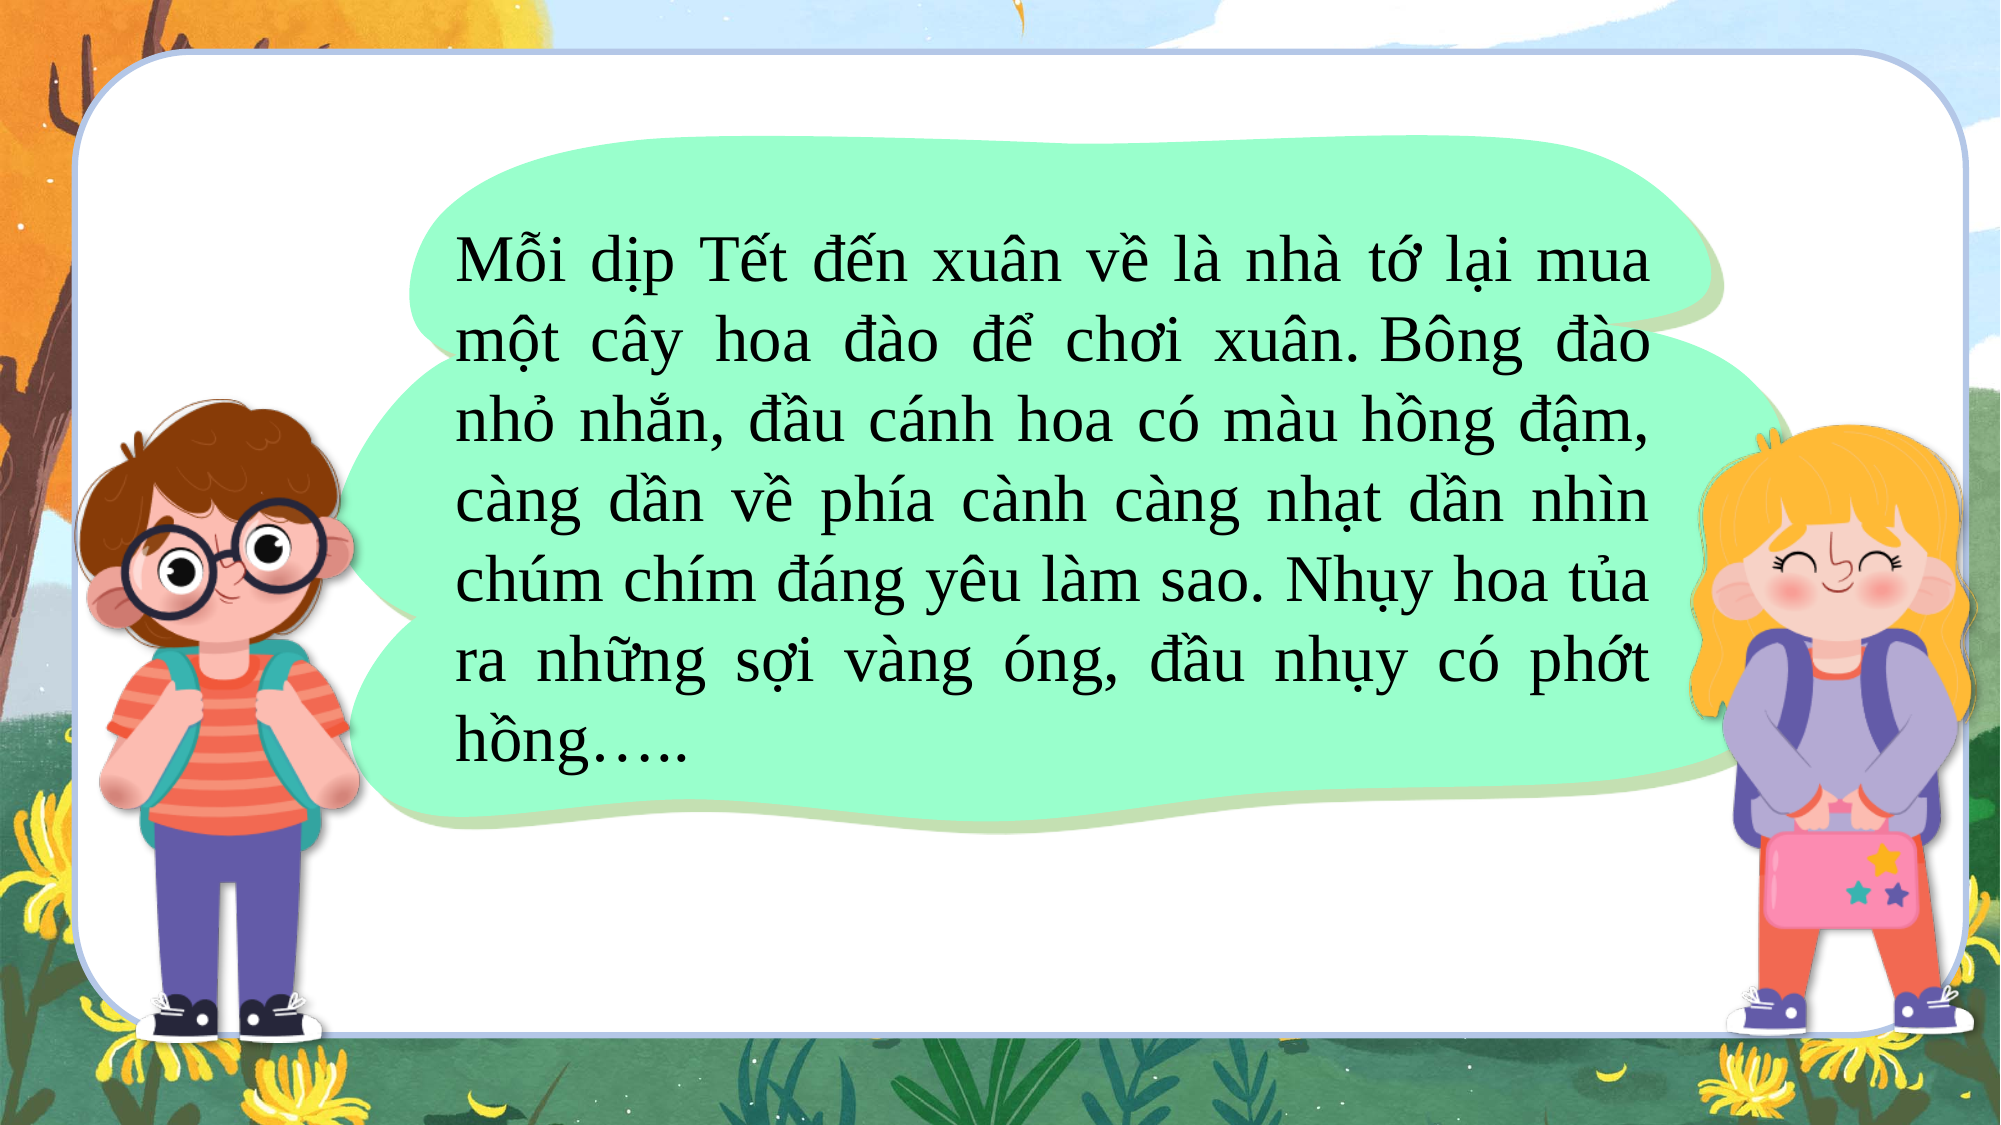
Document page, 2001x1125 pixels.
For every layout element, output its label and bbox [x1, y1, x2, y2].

picture [0, 0, 2000, 1125]
text_box [336, 135, 1785, 889]
